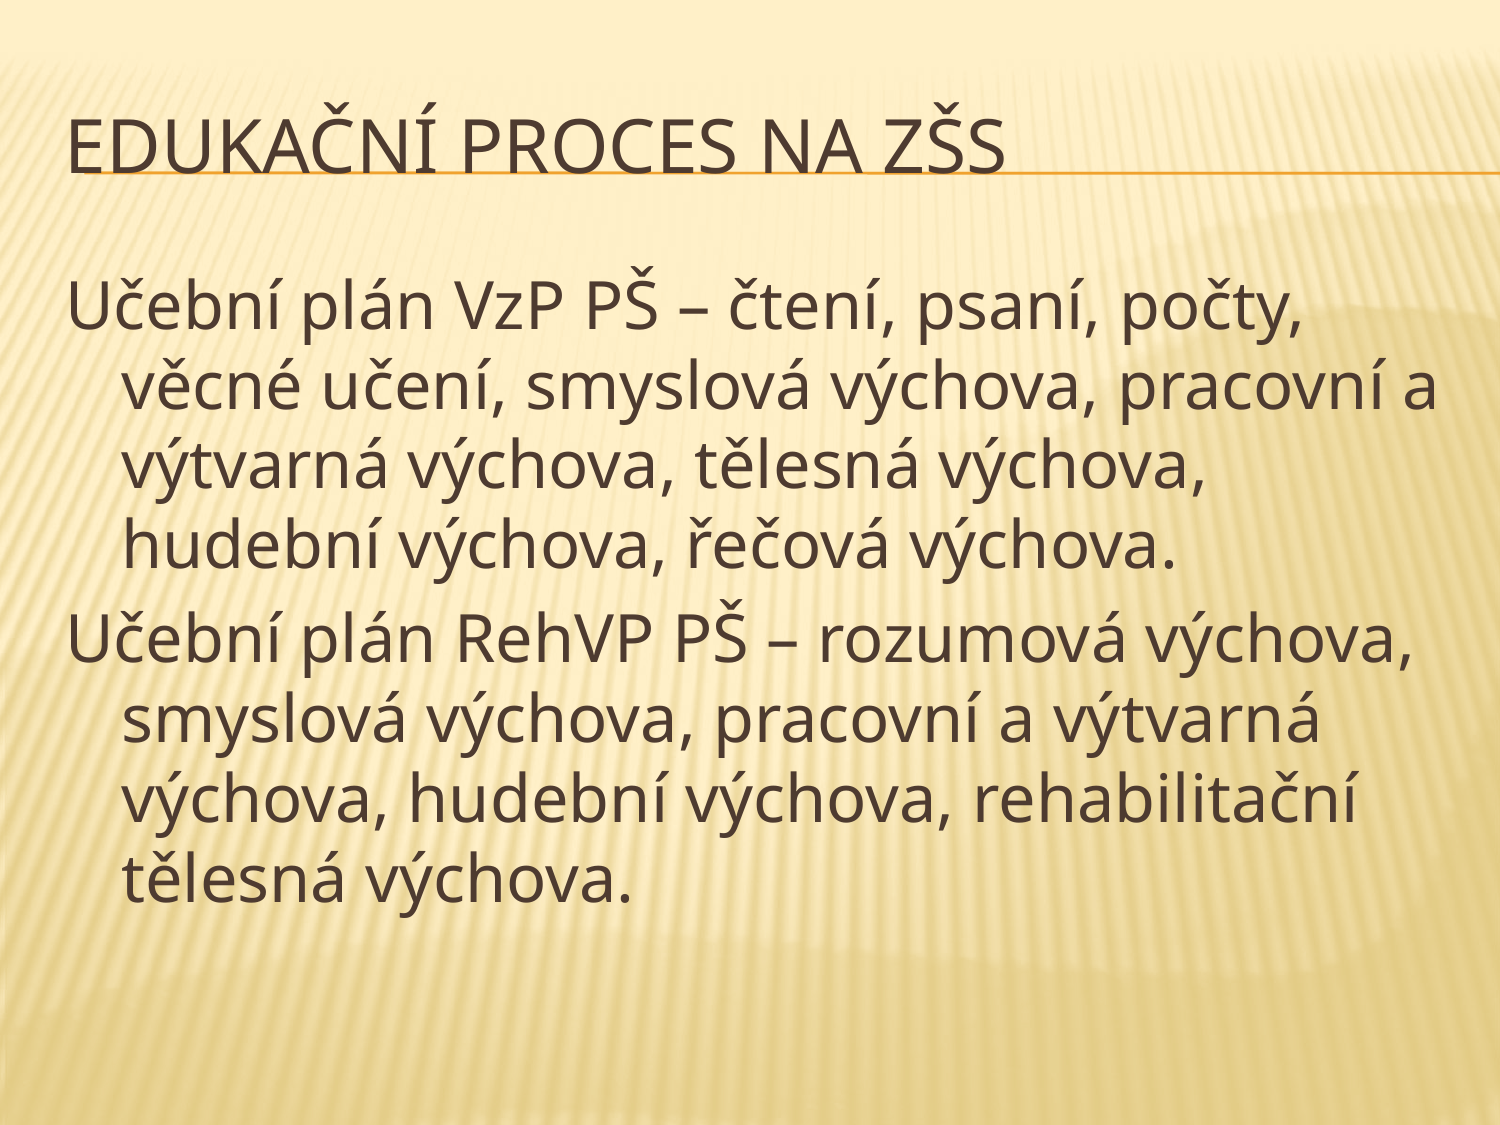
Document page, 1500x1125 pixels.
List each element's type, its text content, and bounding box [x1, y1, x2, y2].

list Učební plán VzP PŠ – čtení, psaní, počty, věcné učení, smyslová výchova, pracovní a výtvarná výchova, tělesná výchova, hudební výchova, řečová výchova. Učební plán RehVP PŠ – rozumová výchova, smyslová výchova, pracovní a výtvarná výchova, hudební výchova, rehabilitační tělesná výchova. [49, 254, 1476, 998]
title Edukační proces na ZŠS [50, 75, 1475, 213]
